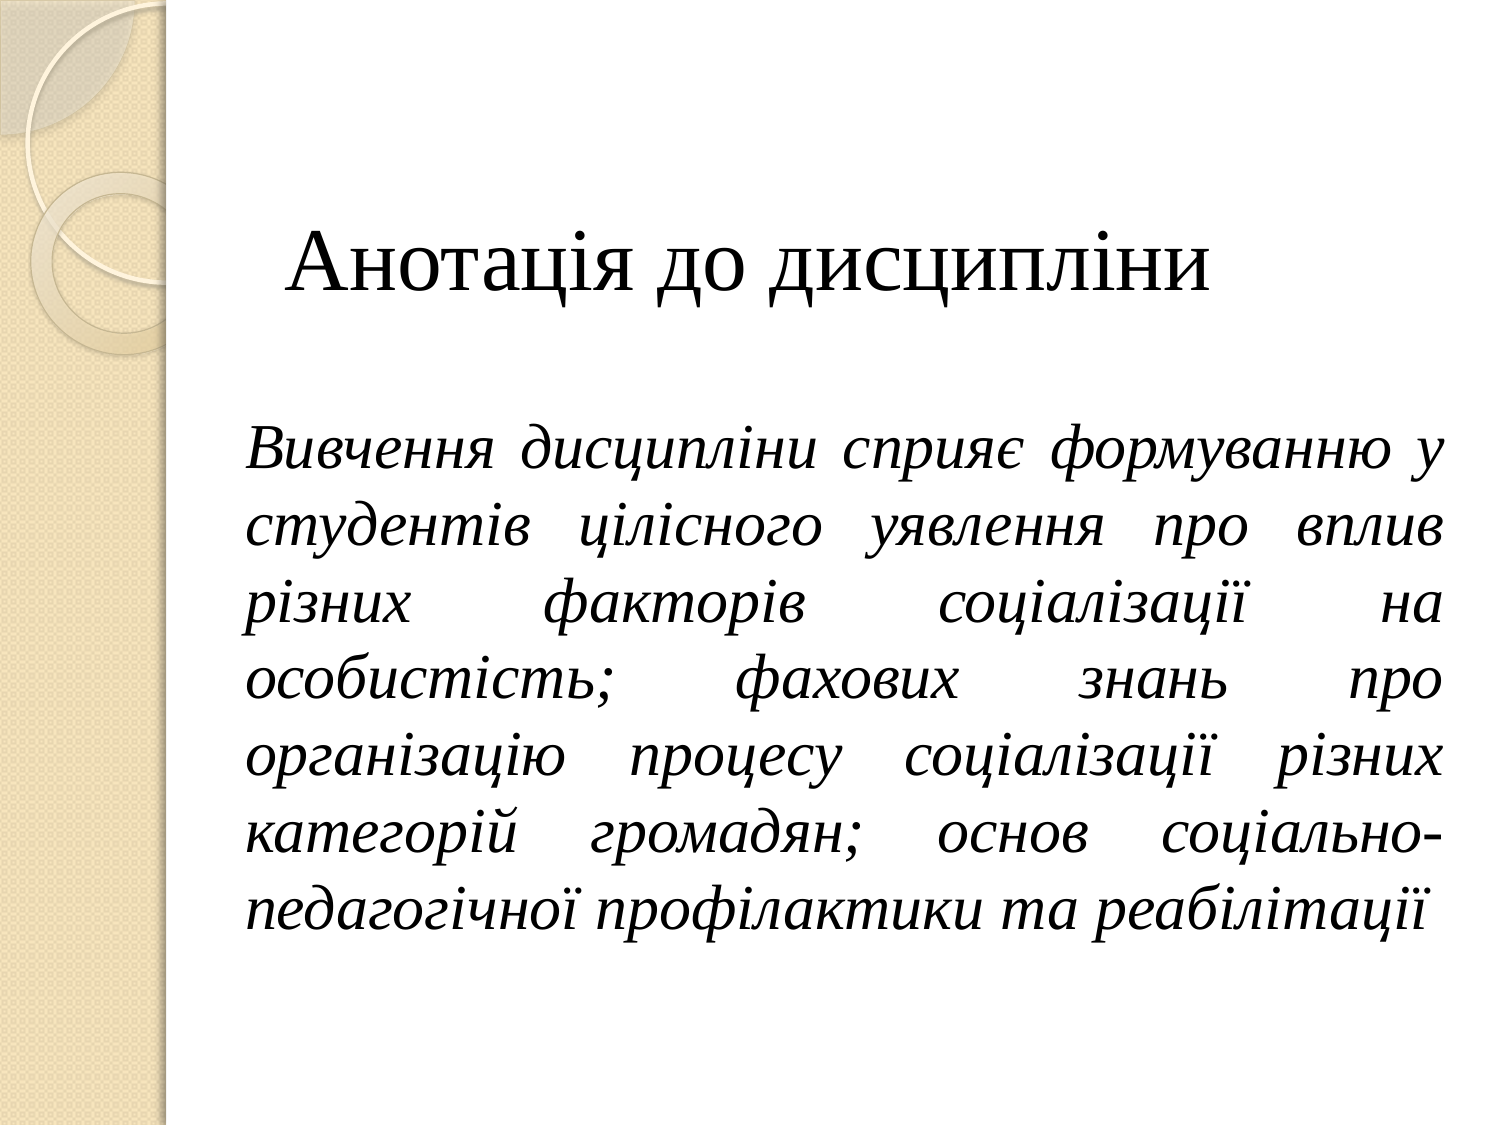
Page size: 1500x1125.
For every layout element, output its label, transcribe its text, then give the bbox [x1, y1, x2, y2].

list Вивчення дисципліни сприяє формуванню у студентів цілісного уявлення про вплив різних факторів соціалізації на особистість; фахових знань про організацію процесу соціалізації різних категорій громадян; основ соціально-педагогічної профілактики та реабілітації [230, 397, 1461, 1024]
title Анотація до дисципліни [270, 160, 1500, 349]
